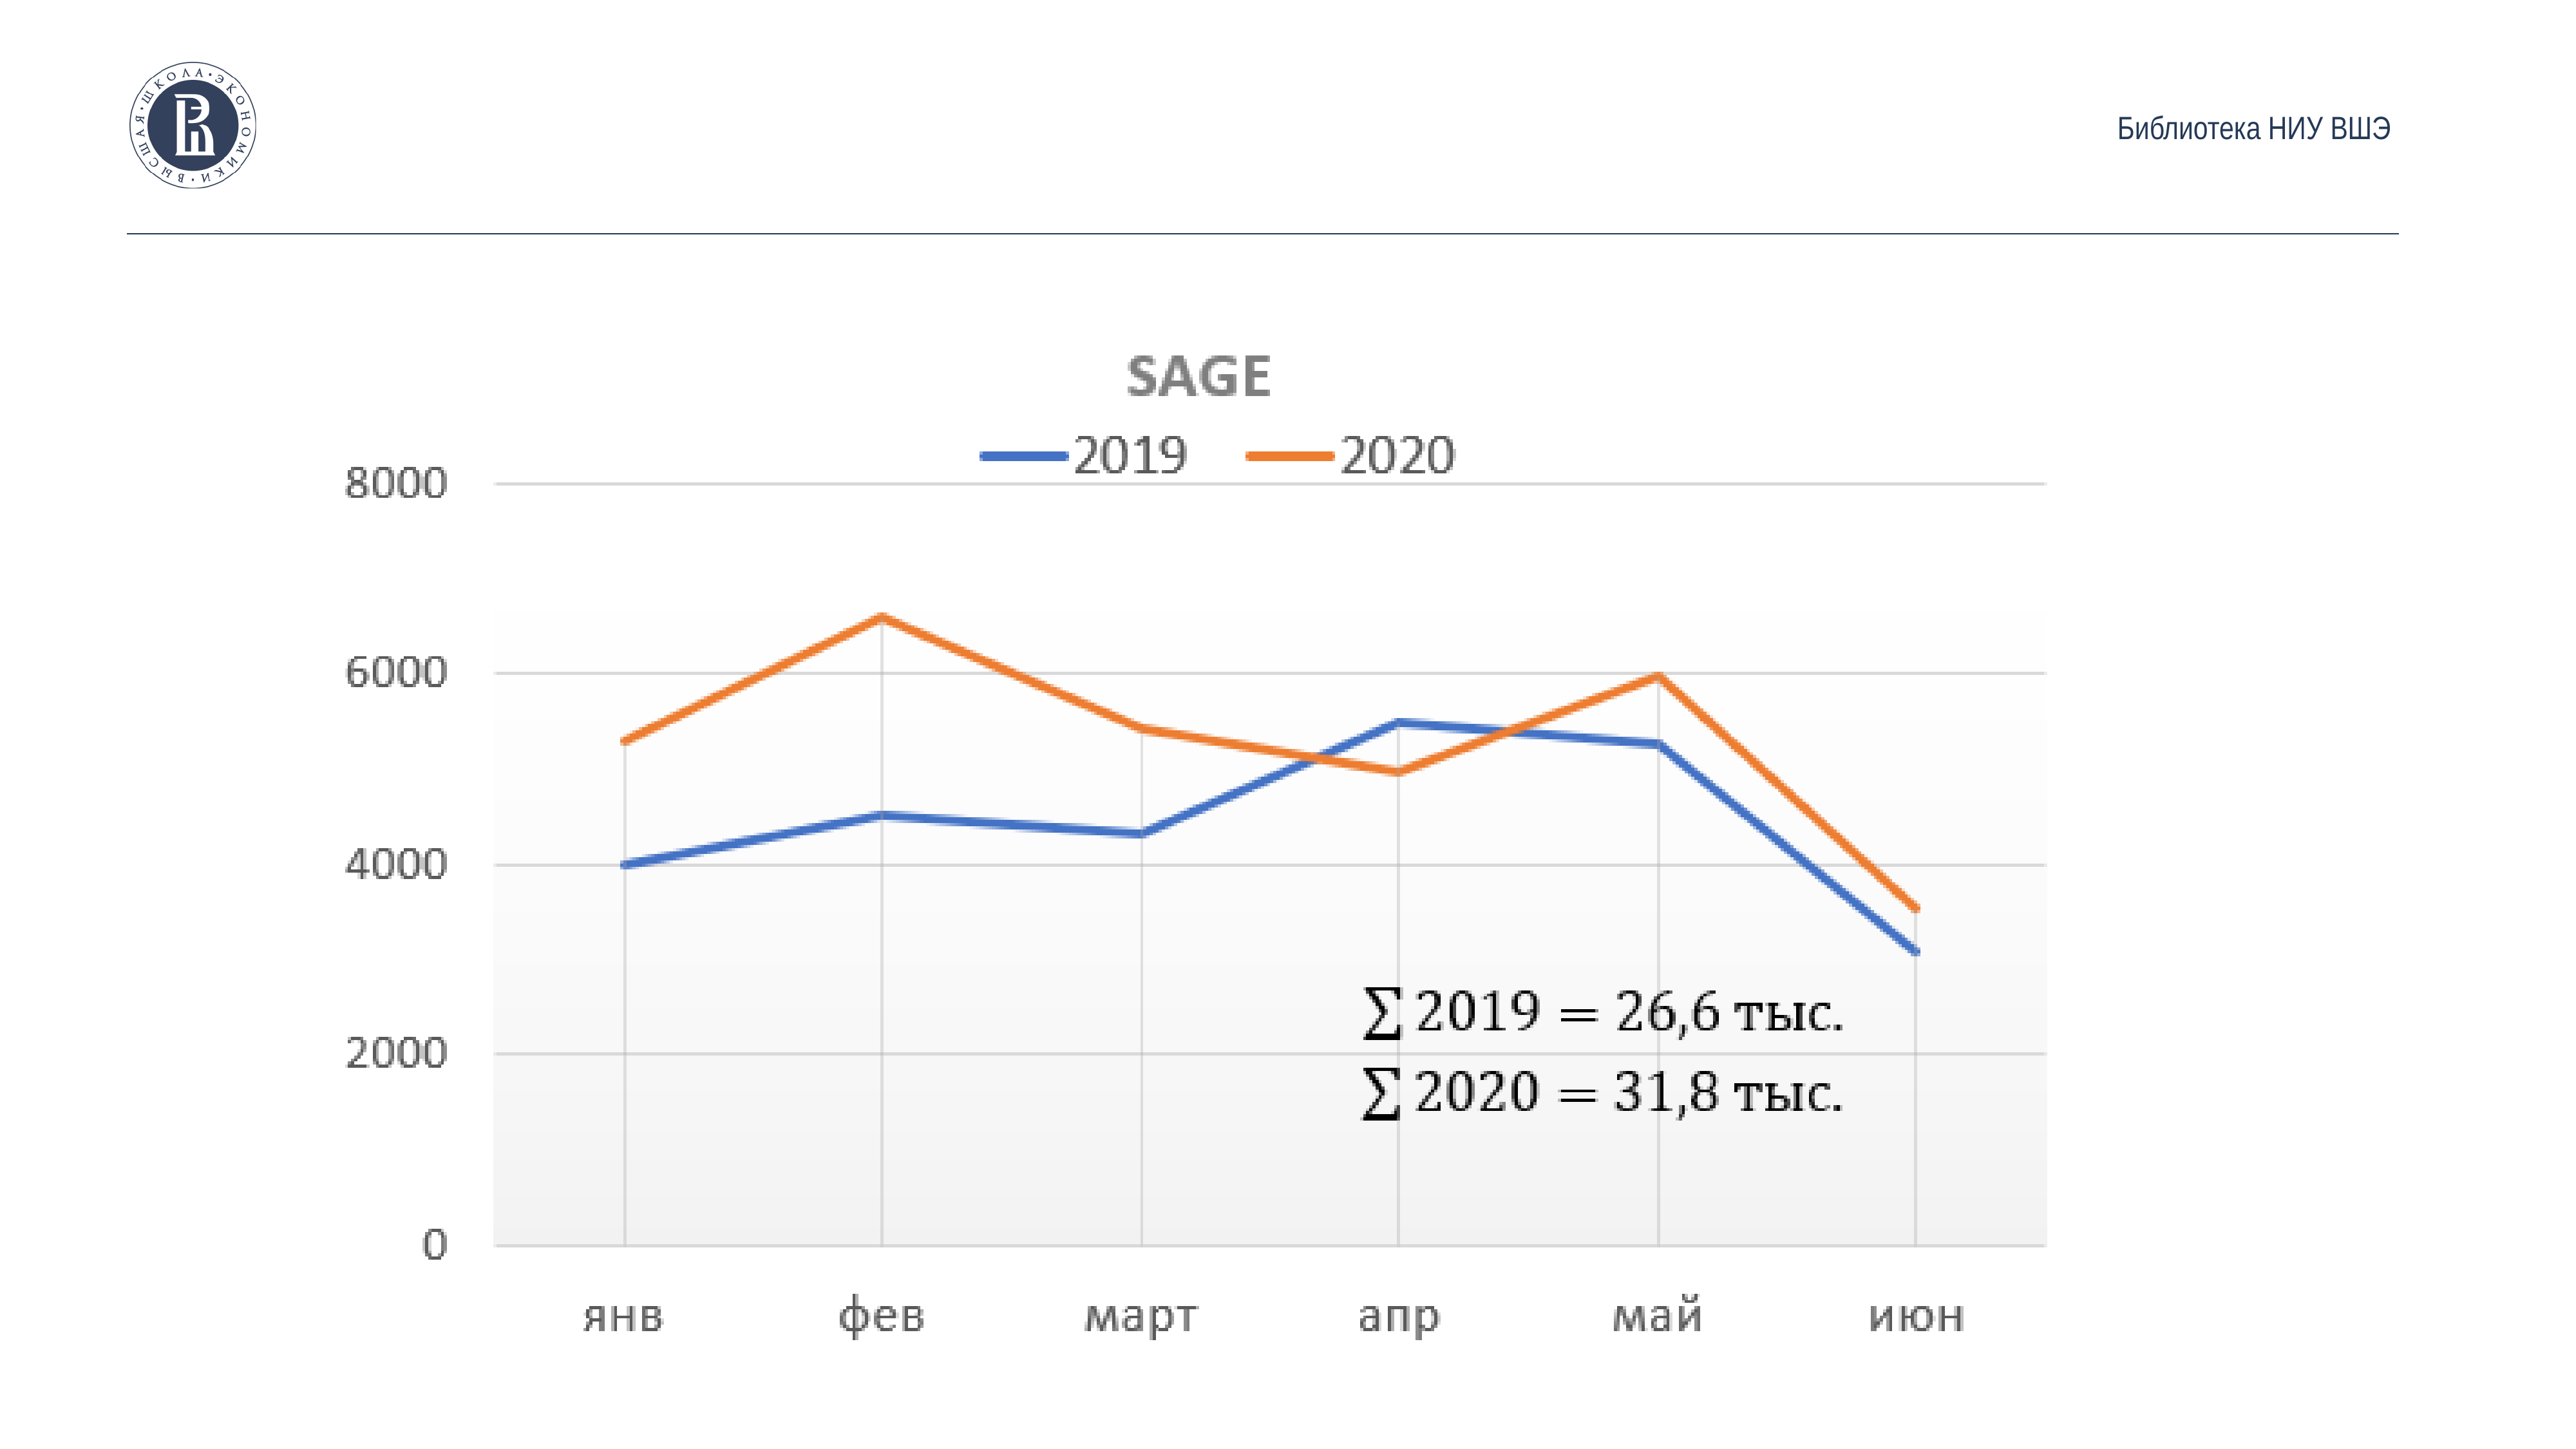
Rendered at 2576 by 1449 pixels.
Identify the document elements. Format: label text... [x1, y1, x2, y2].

picture [129, 62, 256, 189]
picture [330, 337, 2066, 1350]
text_box Библиотека НИУ ВШЭ [1198, 100, 2399, 154]
